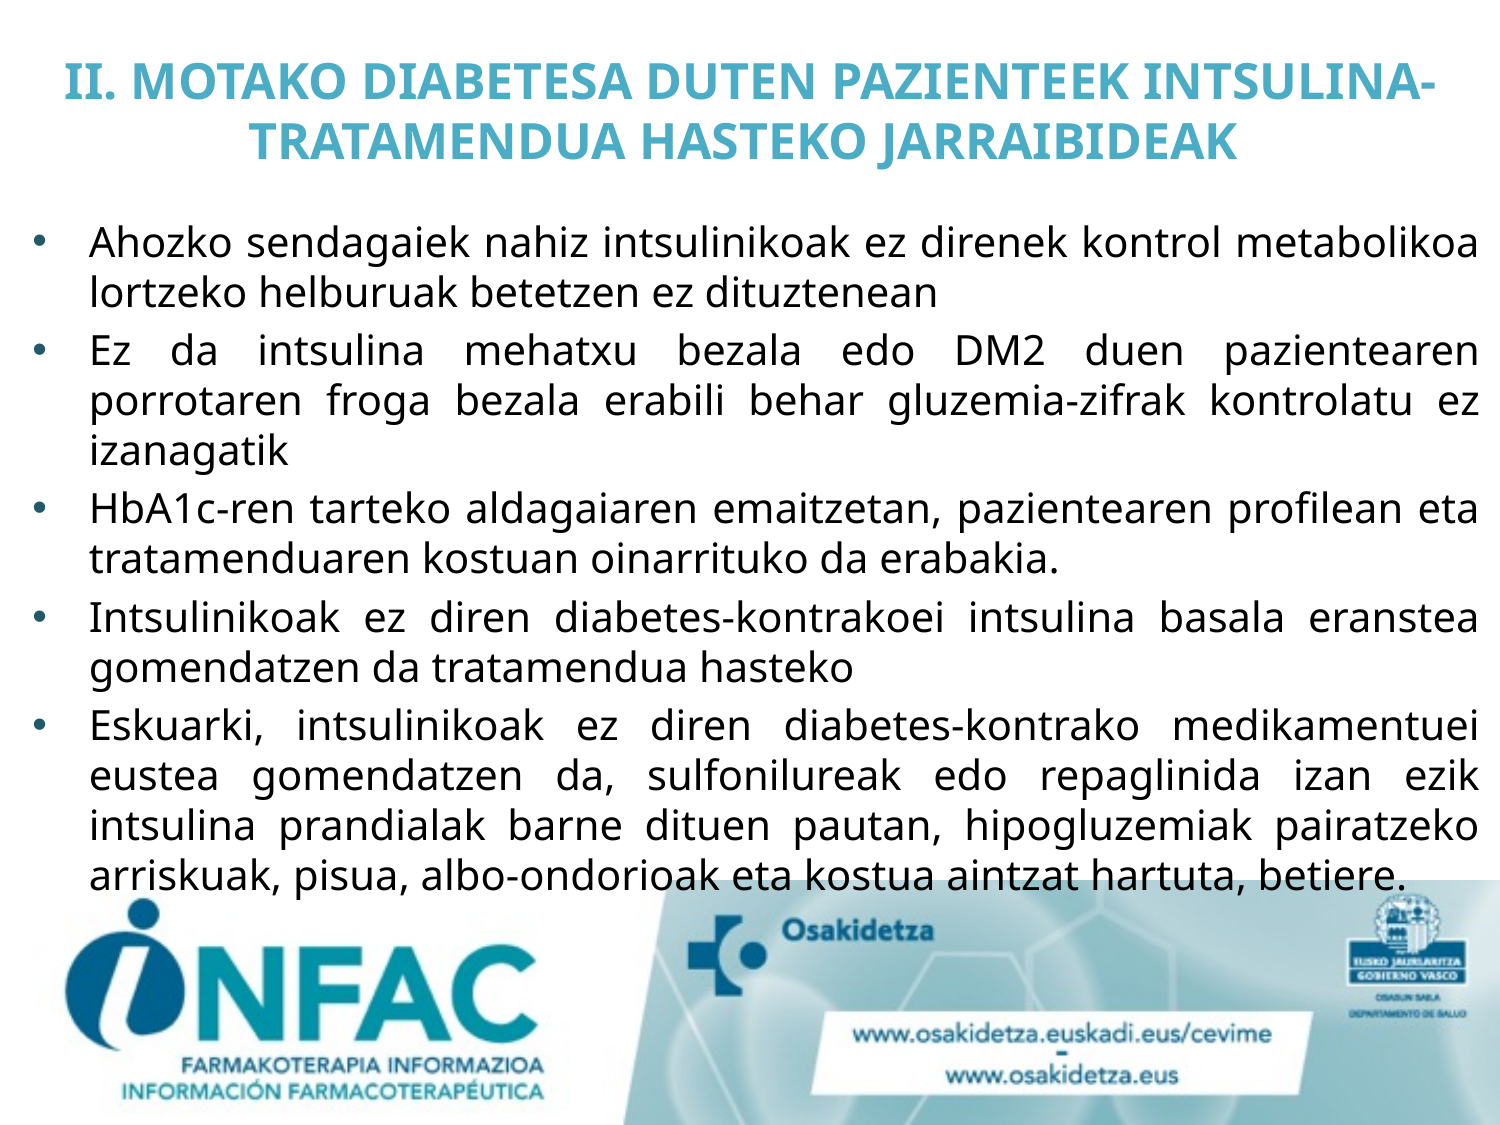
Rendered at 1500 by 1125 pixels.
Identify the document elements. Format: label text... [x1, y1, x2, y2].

text_box Ahozko sendagaiek nahiz intsulinikoak ez direnek kontrol metabolikoa lortzeko helburuak betetzen ez dituztenean Ez da intsulina mehatxu bezala edo DM2 duen pazientearen porrotaren froga bezala erabili behar gluzemia-zifrak kontrolatu ez izanagatik HbA1c-ren tarteko aldagaiaren emaitzetan, pazientearen profilean eta tratamenduaren kostuan oinarrituko da erabakia. Intsulinikoak ez diren diabetes-kontrakoei intsulina basala eranstea gomendatzen da tratamendua hasteko Eskuarki, intsulinikoak ez diren diabetes-kontrako medikamentuei eustea gomendatzen da, sulfonilureak edo repaglinida izan ezik intsulina prandialak barne dituen pautan, hipogluzemiak pairatzeko arriskuak, pisua, albo-ondorioak eta kostua aintzat hartuta, betiere. [17, 208, 1495, 858]
title II. MOTAKO DIABETESA DUTEN PAZIENTEEK INTSULINA-TRATAMENDUA HASTEKO JARRAIBIDEAK [0, 0, 1500, 220]
picture [1, 880, 1500, 1125]
